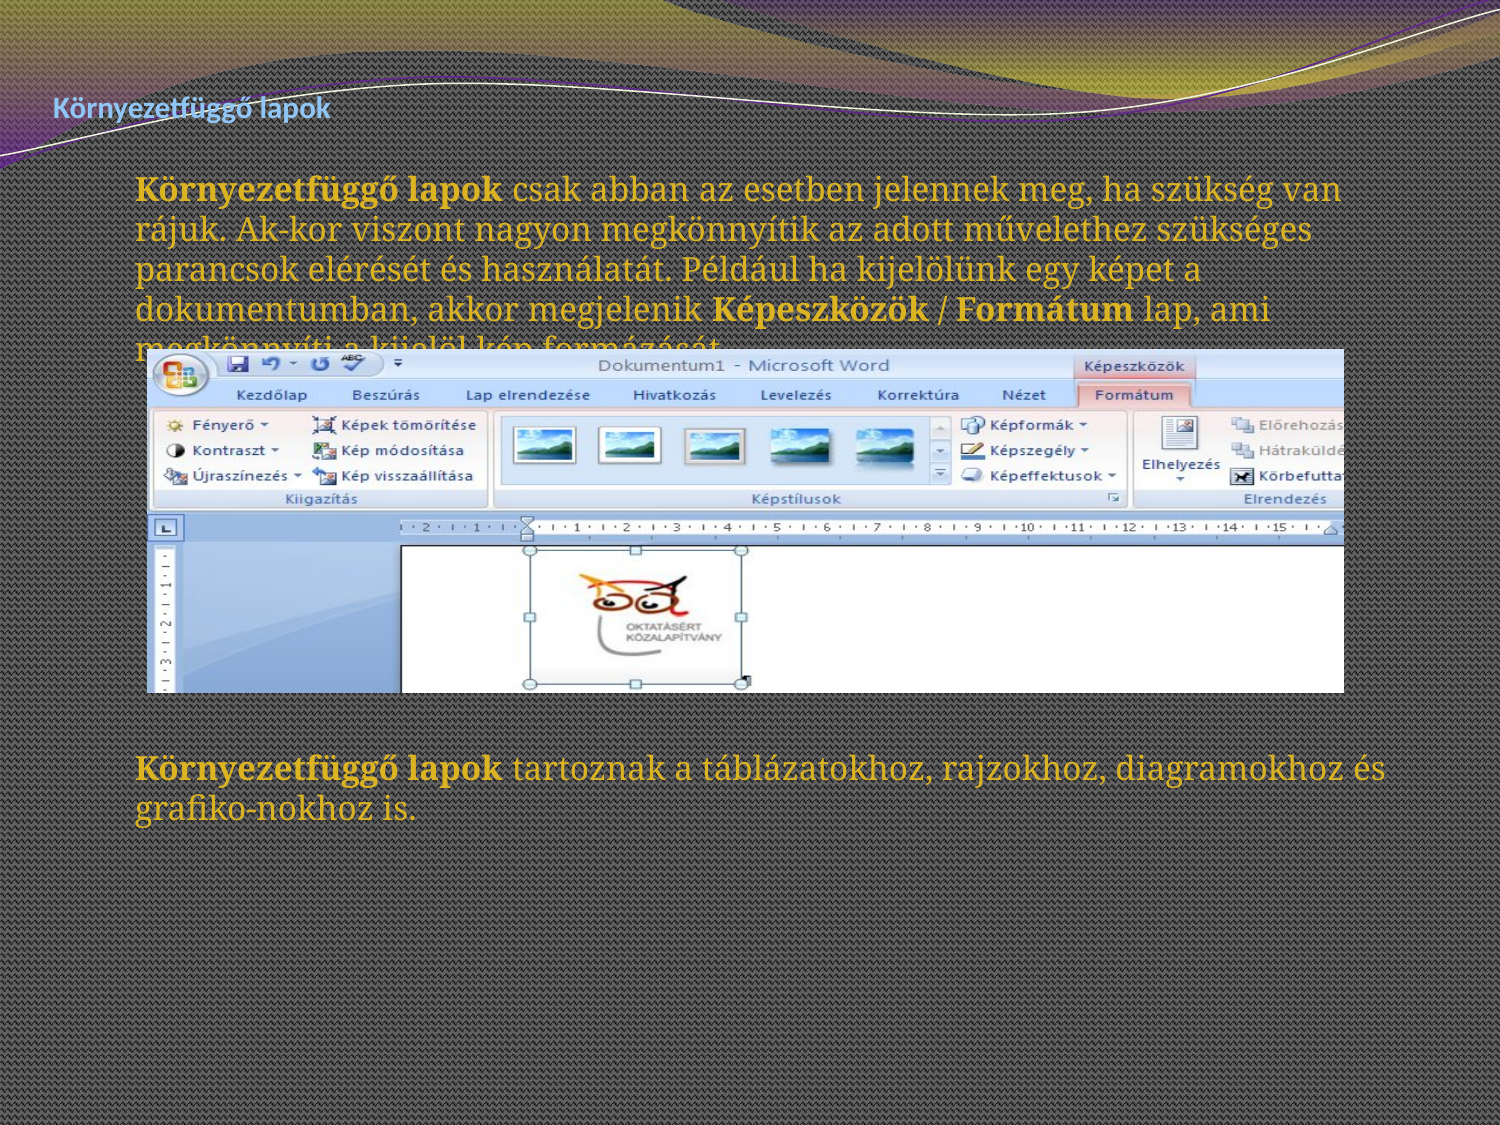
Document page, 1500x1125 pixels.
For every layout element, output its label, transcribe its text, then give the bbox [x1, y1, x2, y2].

title Környezetfüggő lapok [52, 77, 1404, 195]
picture [147, 349, 1344, 693]
list Környezetfüggő lapok csak abban az esetben jelennek meg, ha szükség van rájuk. Ak-kor viszont nagyon megkönnyítik az adott művelethez szükséges parancsok elérését és használatát. Például ha kijelölünk egy képet a dokumentumban, akkor megjelenik Képeszközök / Formátum lap, ami megkönnyíti a kijelöl kép formázását. Környezetfüggő lapok tartoznak a táblázatokhoz, rajzokhoz, diagramokhoz és grafiko-nokhoz is. [74, 160, 1426, 1006]
